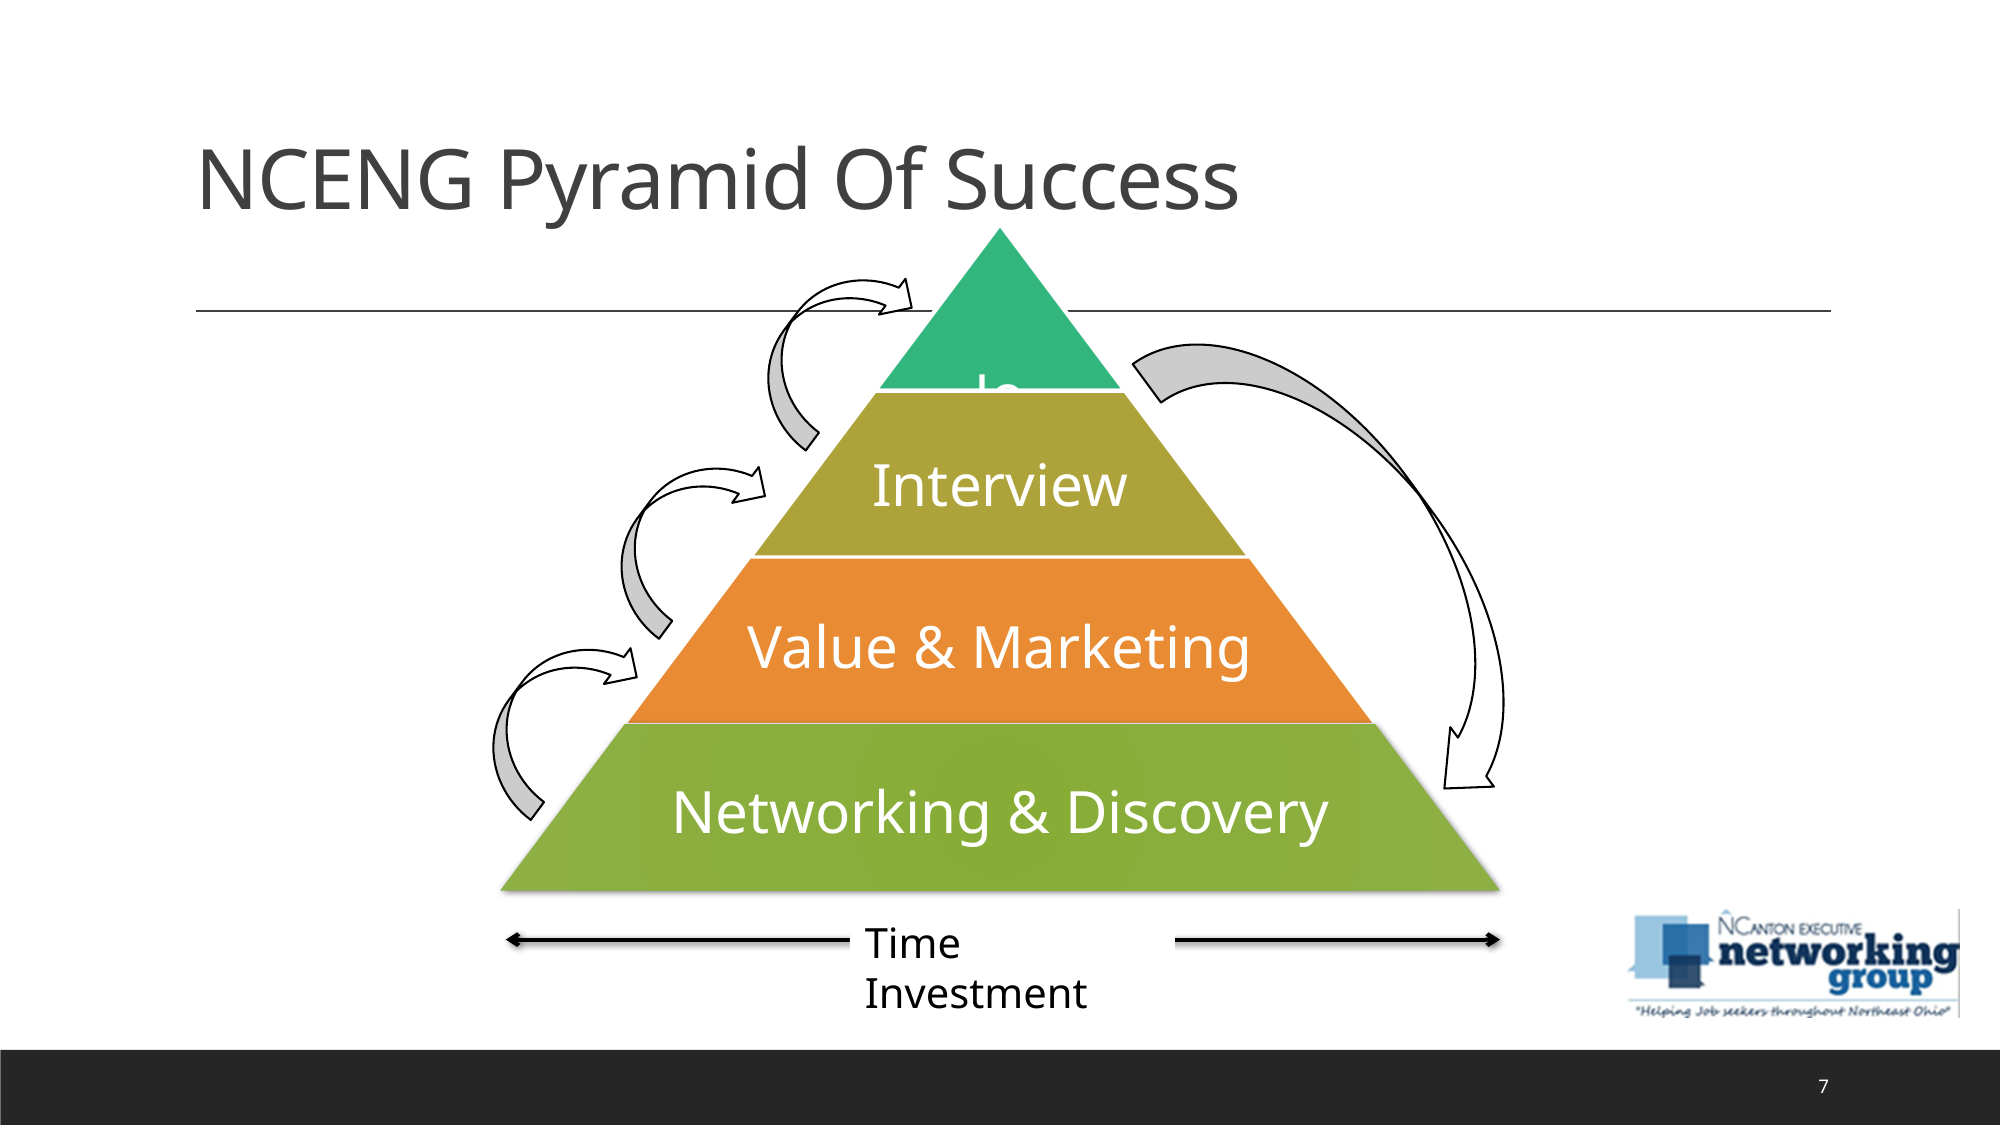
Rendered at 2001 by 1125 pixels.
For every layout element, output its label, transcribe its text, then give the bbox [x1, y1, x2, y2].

picture [1627, 908, 1961, 1018]
title NCENG Pyramid Of Success [180, 57, 1820, 235]
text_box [499, 223, 1501, 892]
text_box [505, 908, 1501, 976]
slide_number 7 [1803, 1057, 1932, 1118]
text_box [492, 723, 496, 773]
